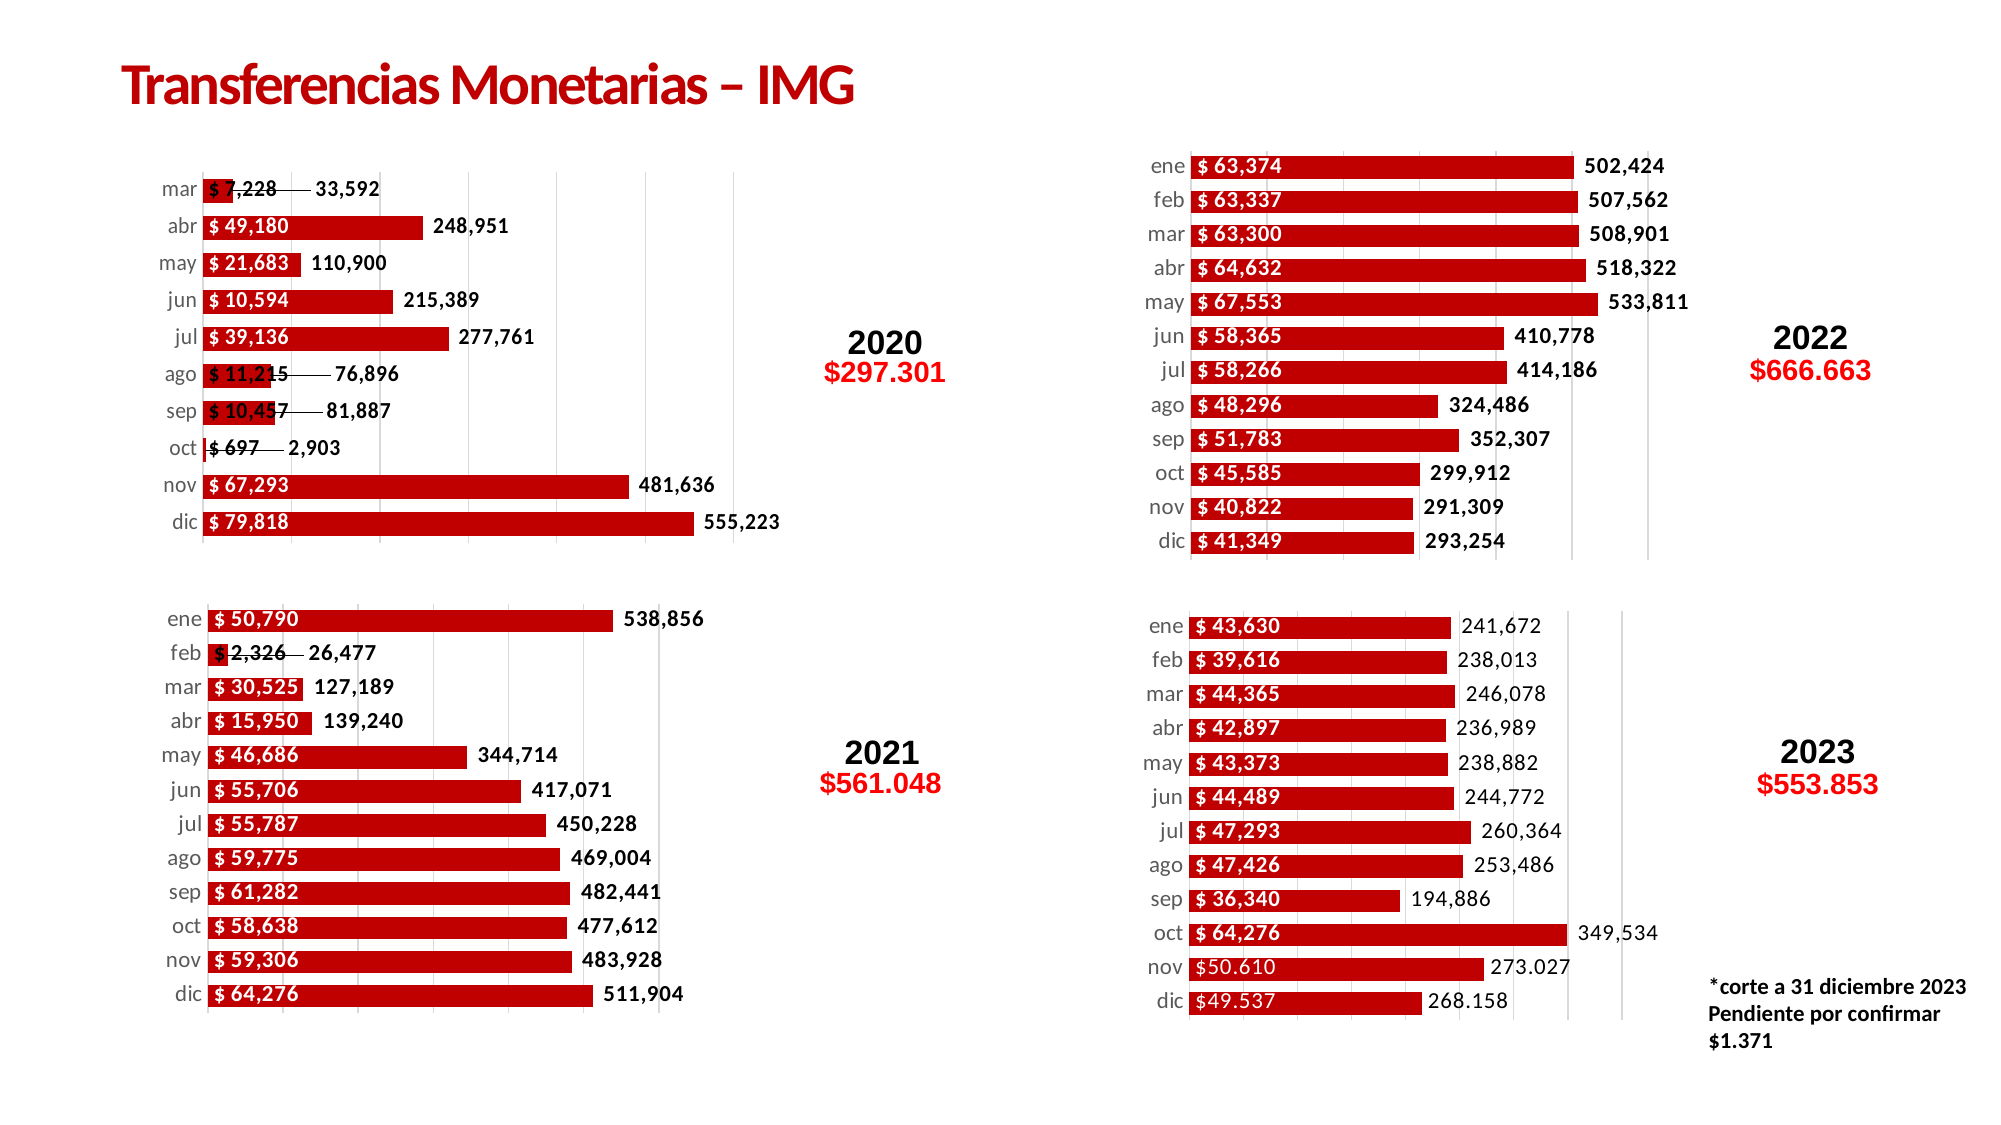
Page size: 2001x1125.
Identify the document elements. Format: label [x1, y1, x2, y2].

chart [1102, 588, 1759, 1039]
text_box [810, 722, 1036, 807]
text_box [786, 313, 1039, 396]
text_box [1785, 308, 1896, 394]
chart [124, 153, 786, 561]
text_box [1693, 963, 1983, 1061]
chart [1119, 130, 1785, 581]
text_box [1759, 722, 1903, 808]
chart [124, 583, 810, 1034]
text_box [106, 46, 930, 126]
